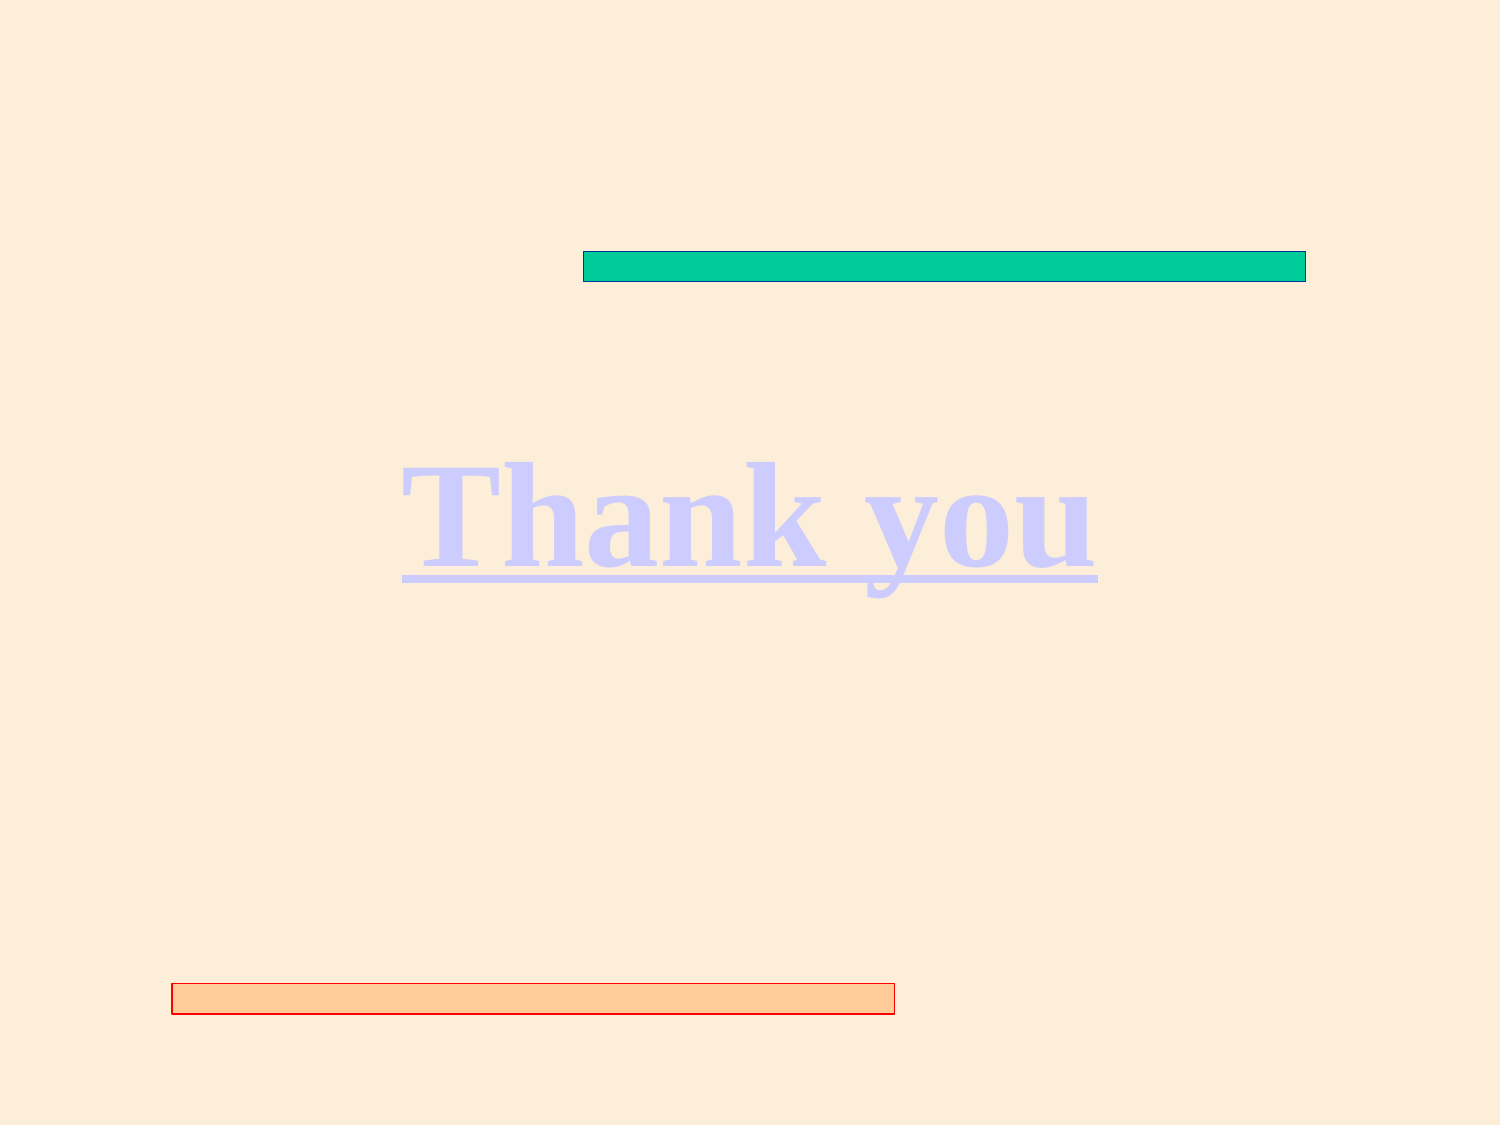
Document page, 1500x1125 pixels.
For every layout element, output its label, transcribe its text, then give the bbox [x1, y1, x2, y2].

title Thank you [75, 299, 1425, 713]
